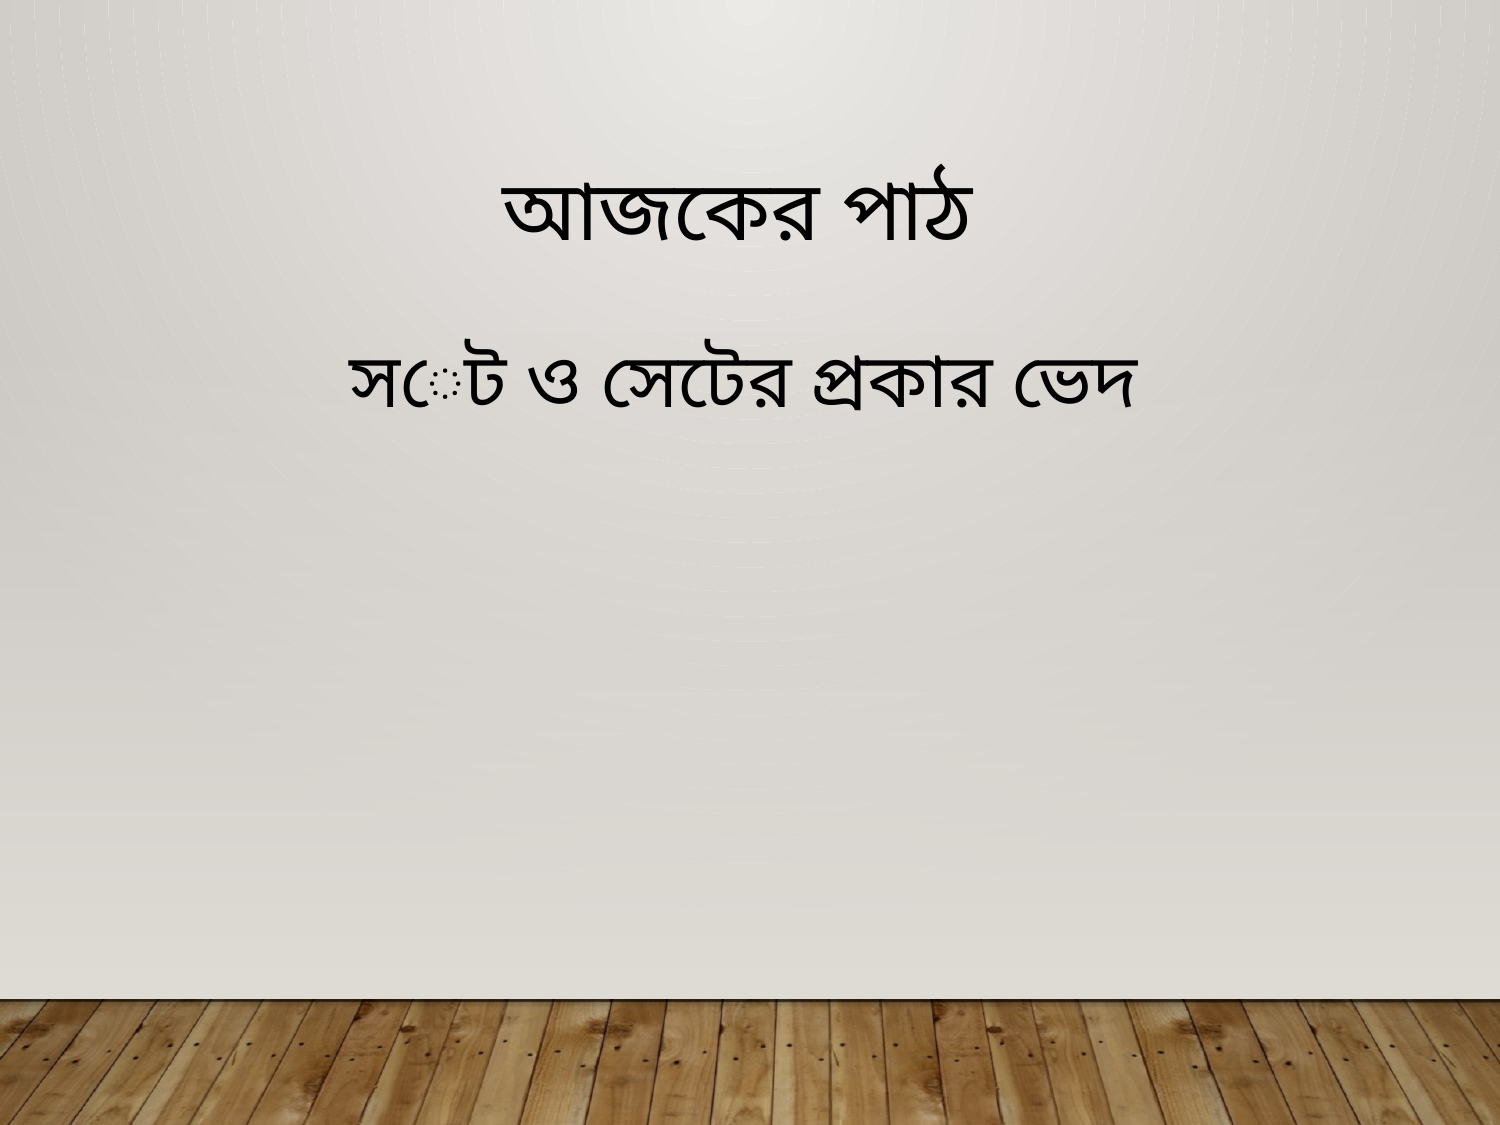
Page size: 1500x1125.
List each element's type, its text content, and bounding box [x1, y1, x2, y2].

text_box সেট ও সেটের প্রকার ভেদ [112, 324, 1375, 430]
text_box আজকের পাঠ [162, 149, 1313, 265]
picture [0, 999, 1500, 1125]
